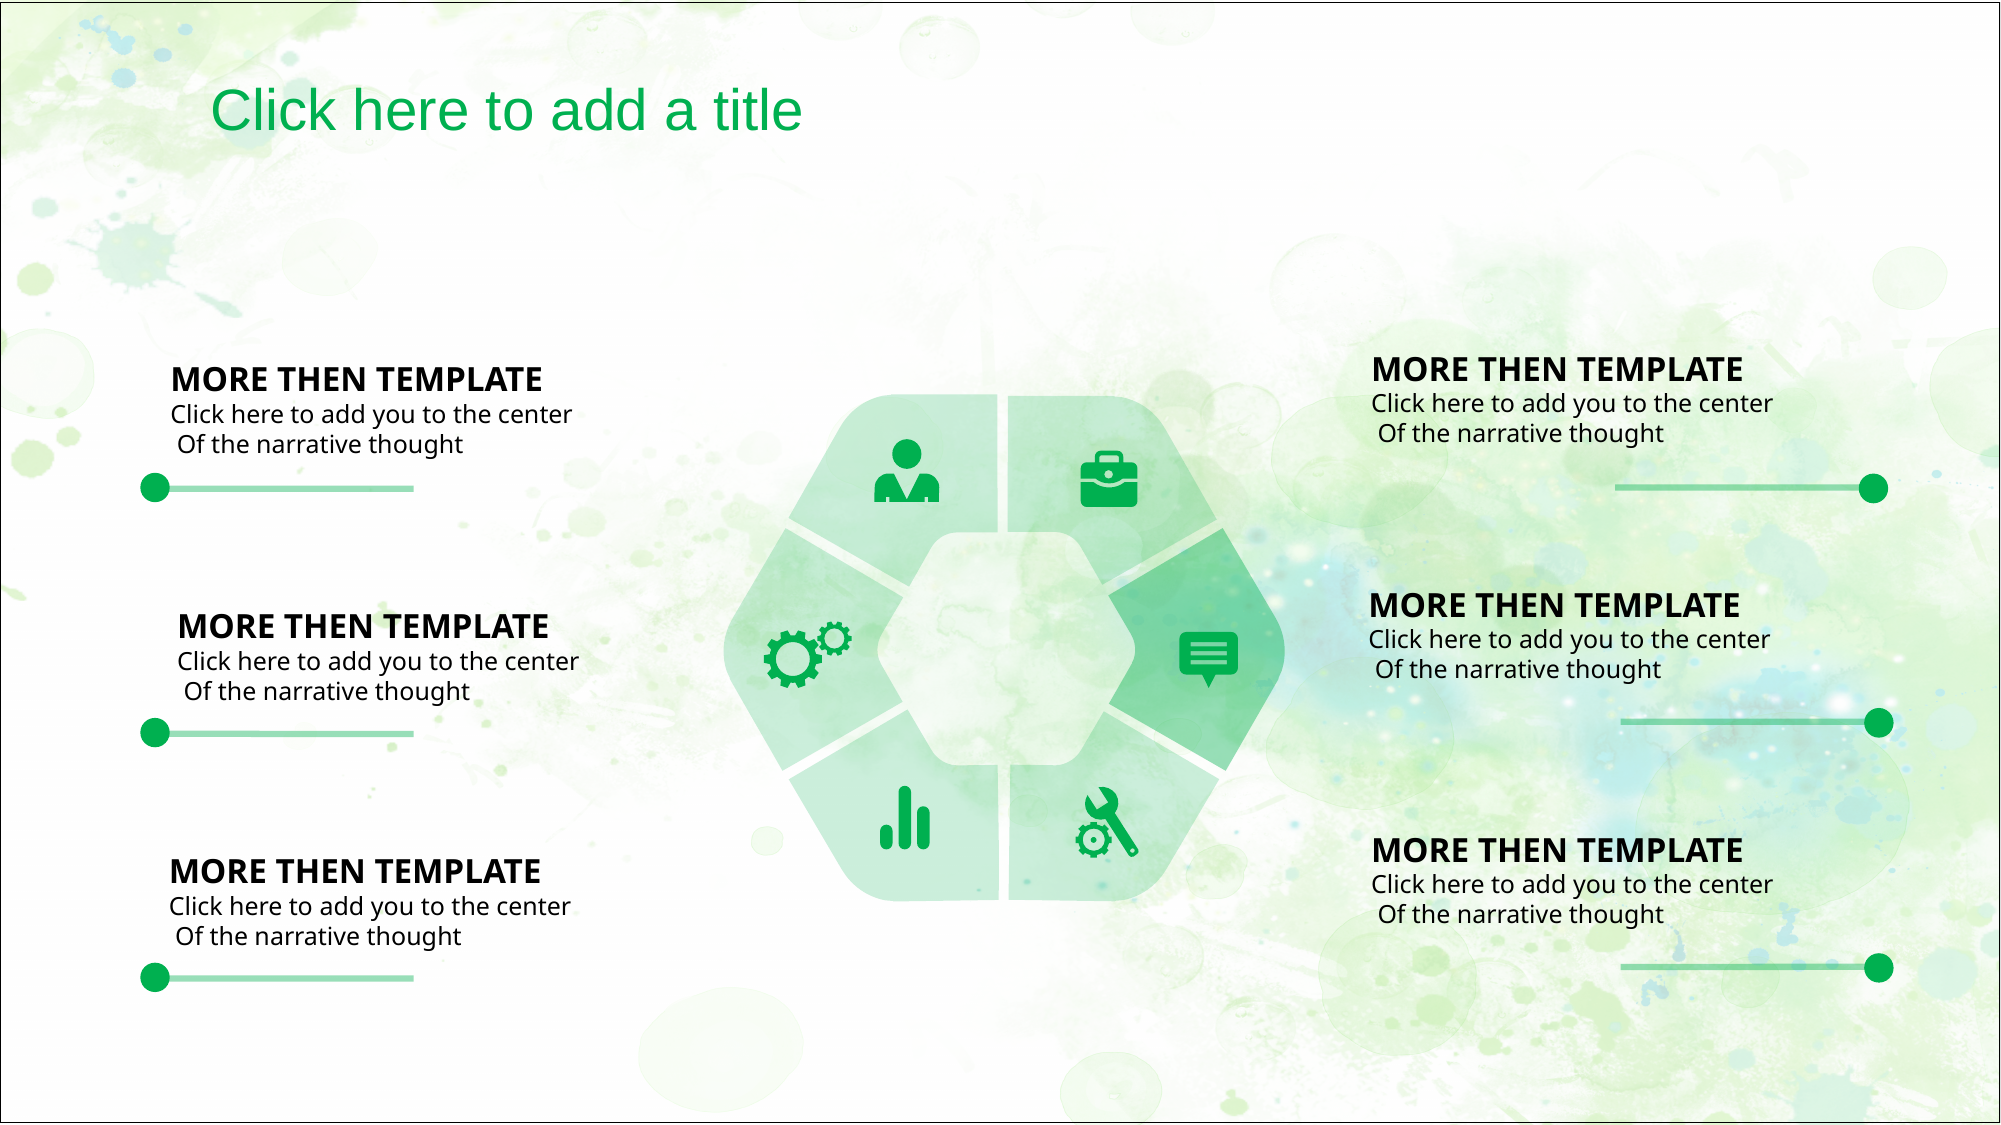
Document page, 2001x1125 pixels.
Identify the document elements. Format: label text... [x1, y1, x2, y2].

text_box MORE THEN TEMPLATE Click here to add you to the center Of the narrative thought [1356, 821, 1789, 937]
text_box [1108, 528, 1285, 771]
text_box [788, 394, 998, 587]
text_box [788, 709, 999, 902]
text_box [1179, 631, 1239, 689]
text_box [879, 785, 930, 850]
text_box MORE THEN TEMPLATE Click here to add you to the center Of the narrative thought [154, 842, 587, 958]
text_box MORE THEN TEMPLATE Click here to add you to the center Of the narrative thought [1356, 340, 1789, 456]
text_box [140, 717, 170, 748]
text_box [723, 528, 904, 771]
text_box [1, 3, 1999, 1122]
text_box [1007, 395, 1217, 585]
text_box [1008, 711, 1220, 902]
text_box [763, 621, 852, 689]
text_box MORE THEN TEMPLATE Click here to add you to the center Of the narrative thought [1353, 576, 1786, 692]
text_box MORE THEN TEMPLATE Click here to add you to the center Of the narrative thought [162, 598, 595, 713]
text_box [140, 962, 170, 993]
text_box [1864, 707, 1894, 738]
text_box [1864, 953, 1894, 983]
text_box MORE THEN TEMPLATE Click here to add you to the center Of the narrative thought [155, 351, 589, 466]
text_box Click here to add a title [179, 71, 836, 142]
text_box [1080, 450, 1138, 508]
text_box [140, 472, 170, 503]
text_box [874, 438, 940, 502]
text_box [1075, 785, 1140, 858]
text_box [1858, 473, 1889, 504]
